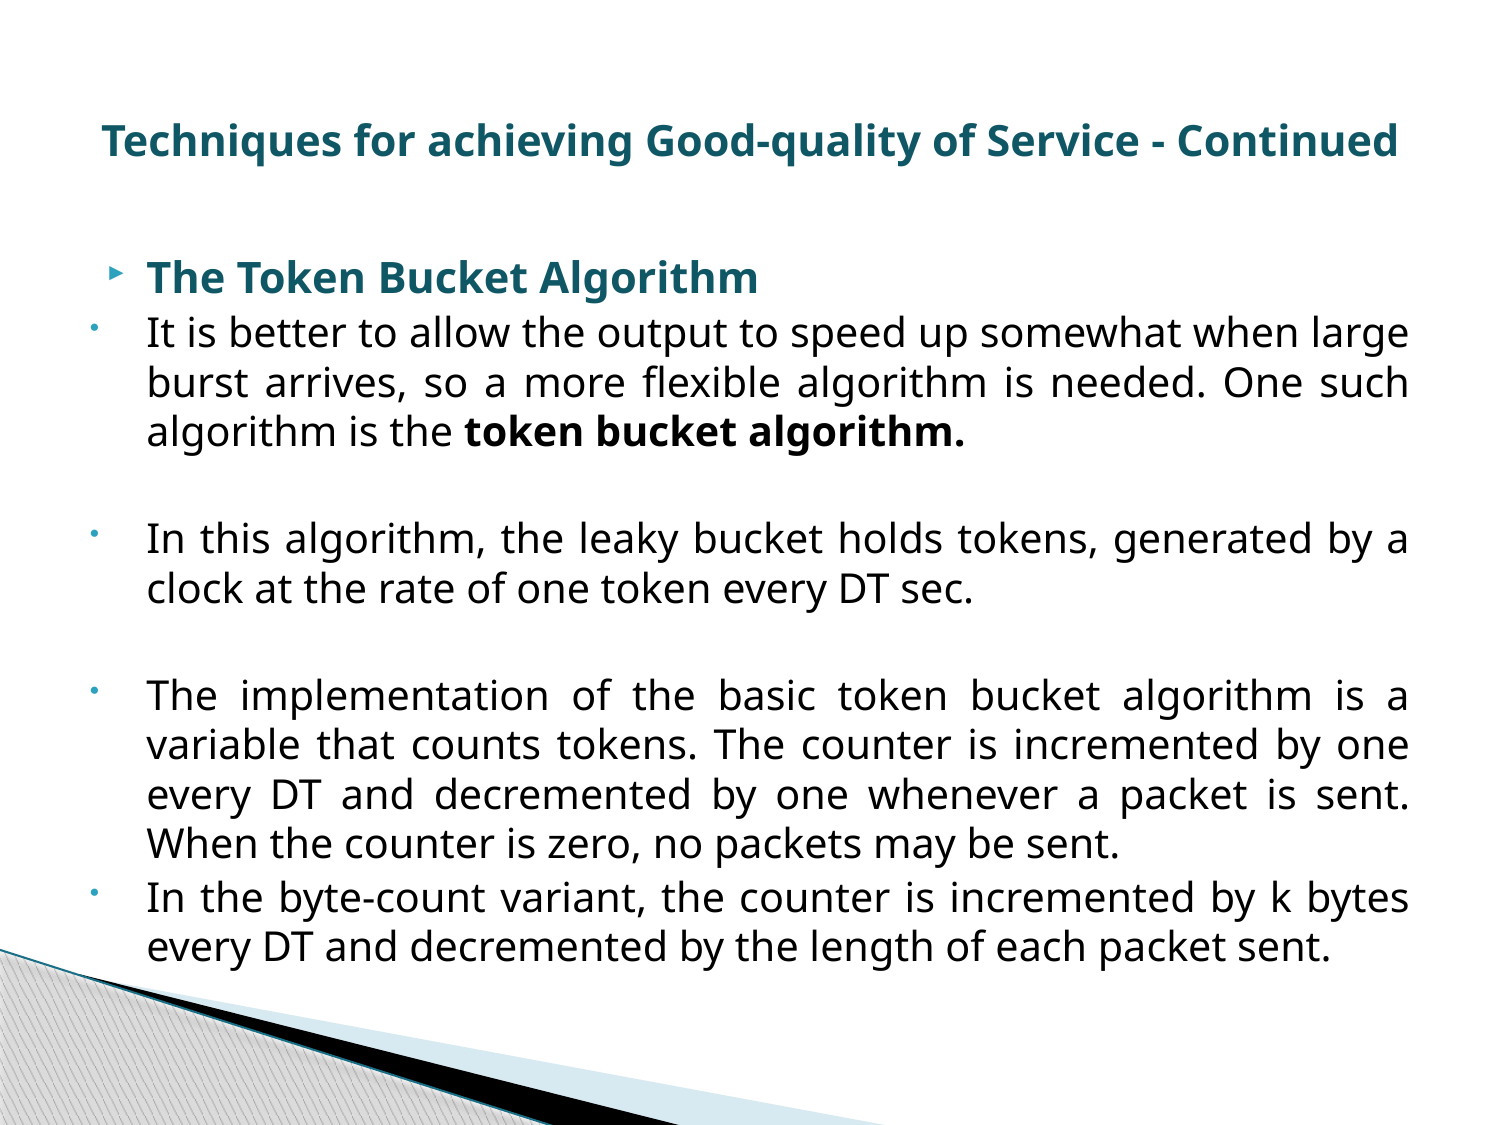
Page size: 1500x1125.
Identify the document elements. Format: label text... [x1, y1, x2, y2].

title Techniques for achieving Good-quality of Service - Continued [75, 45, 1425, 233]
list The Token Bucket Algorithm It is better to allow the output to speed up somewhat when large burst arrives, so a more flexible algorithm is needed. One such algorithm is the token bucket algorithm. In this algorithm, the leaky bucket holds tokens, generated by a clock at the rate of one token every DT sec. The implementation of the basic token bucket algorithm is a variable that counts tokens. The counter is incremented by one every DT and decremented by one whenever a packet is sent. When the counter is zero, no packets may be sent. In the byte-count variant, the counter is incremented by k bytes every DT and decremented by the length of each packet sent. [75, 243, 1425, 986]
